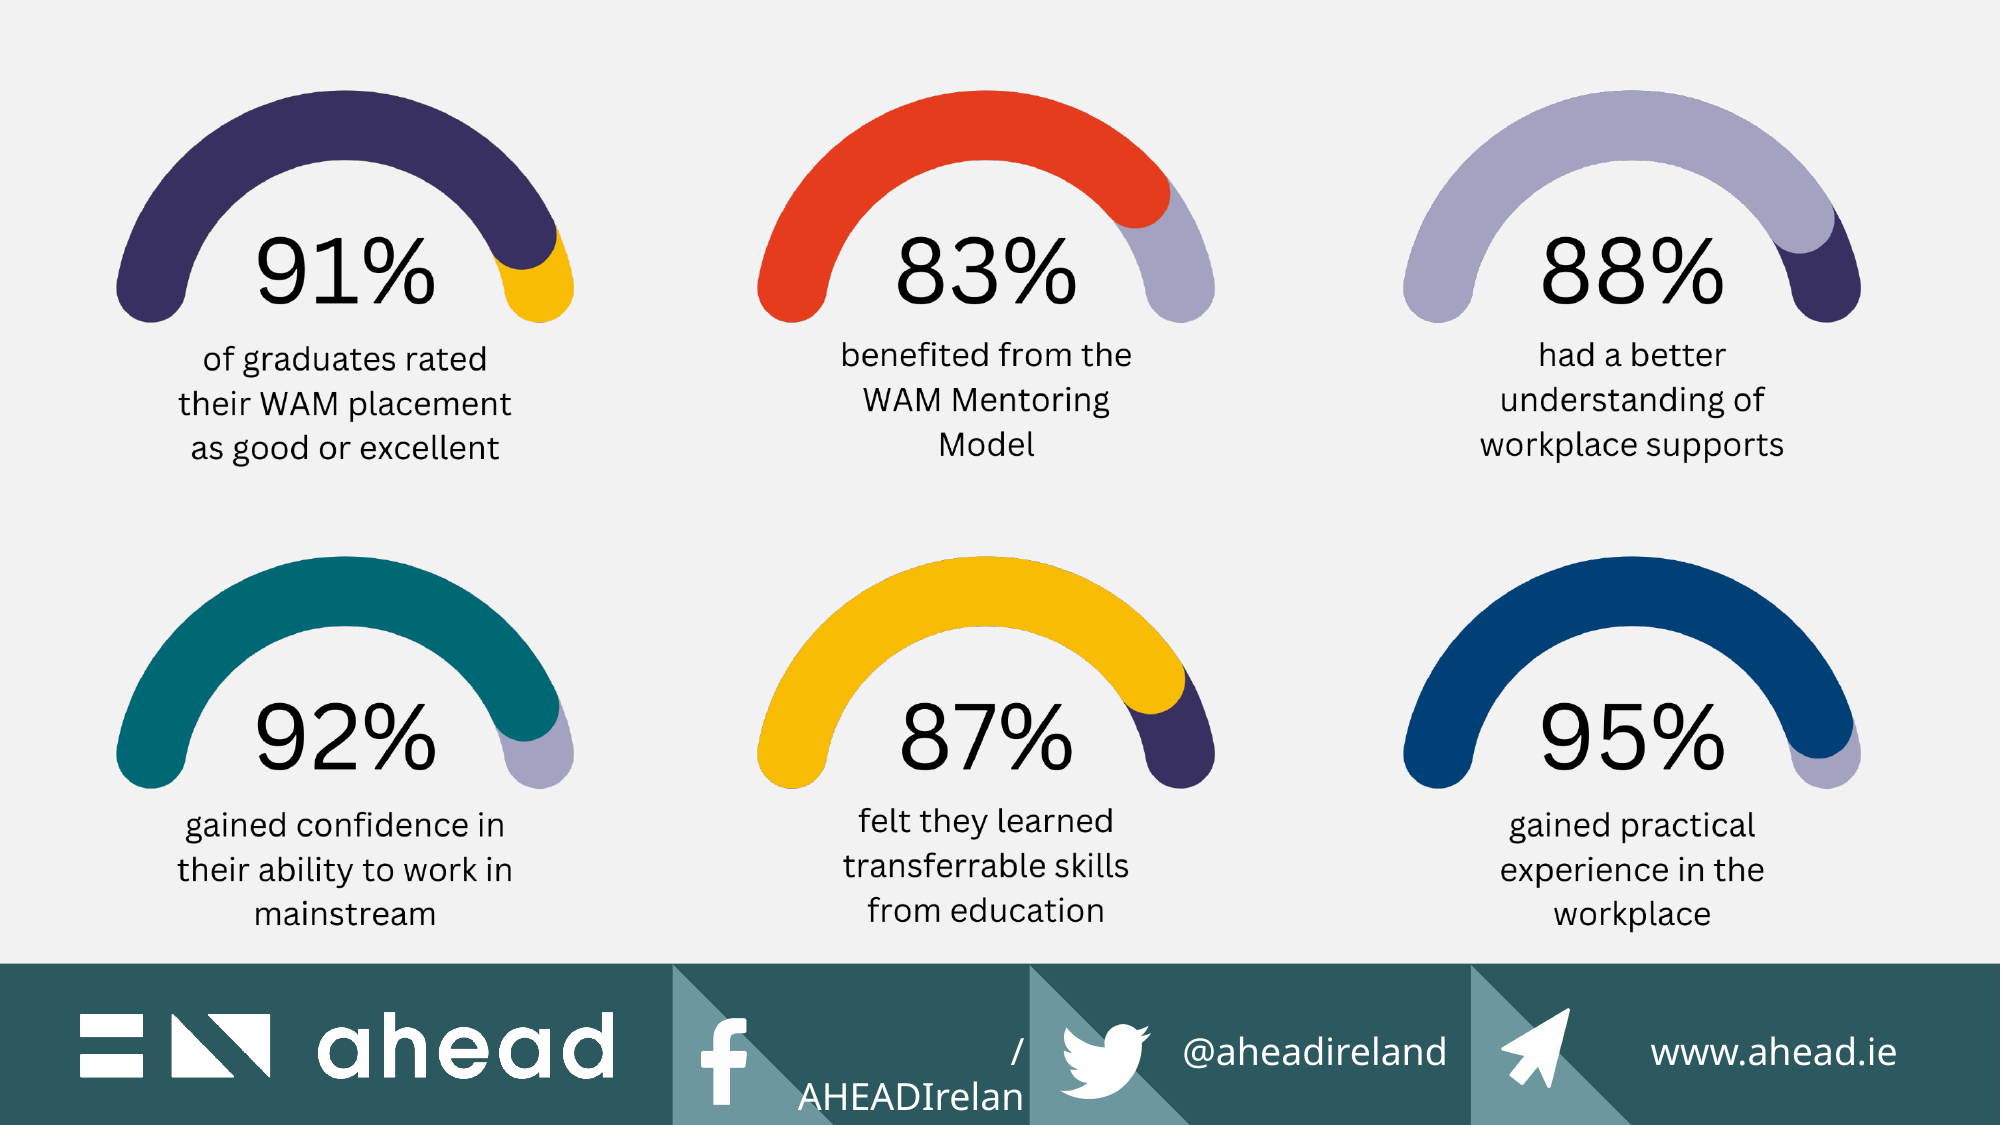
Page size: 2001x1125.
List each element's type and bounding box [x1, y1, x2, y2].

picture [1345, 7, 1923, 1088]
picture [58, 7, 636, 1079]
picture [1060, 1024, 1151, 1099]
picture [699, 7, 1277, 1105]
